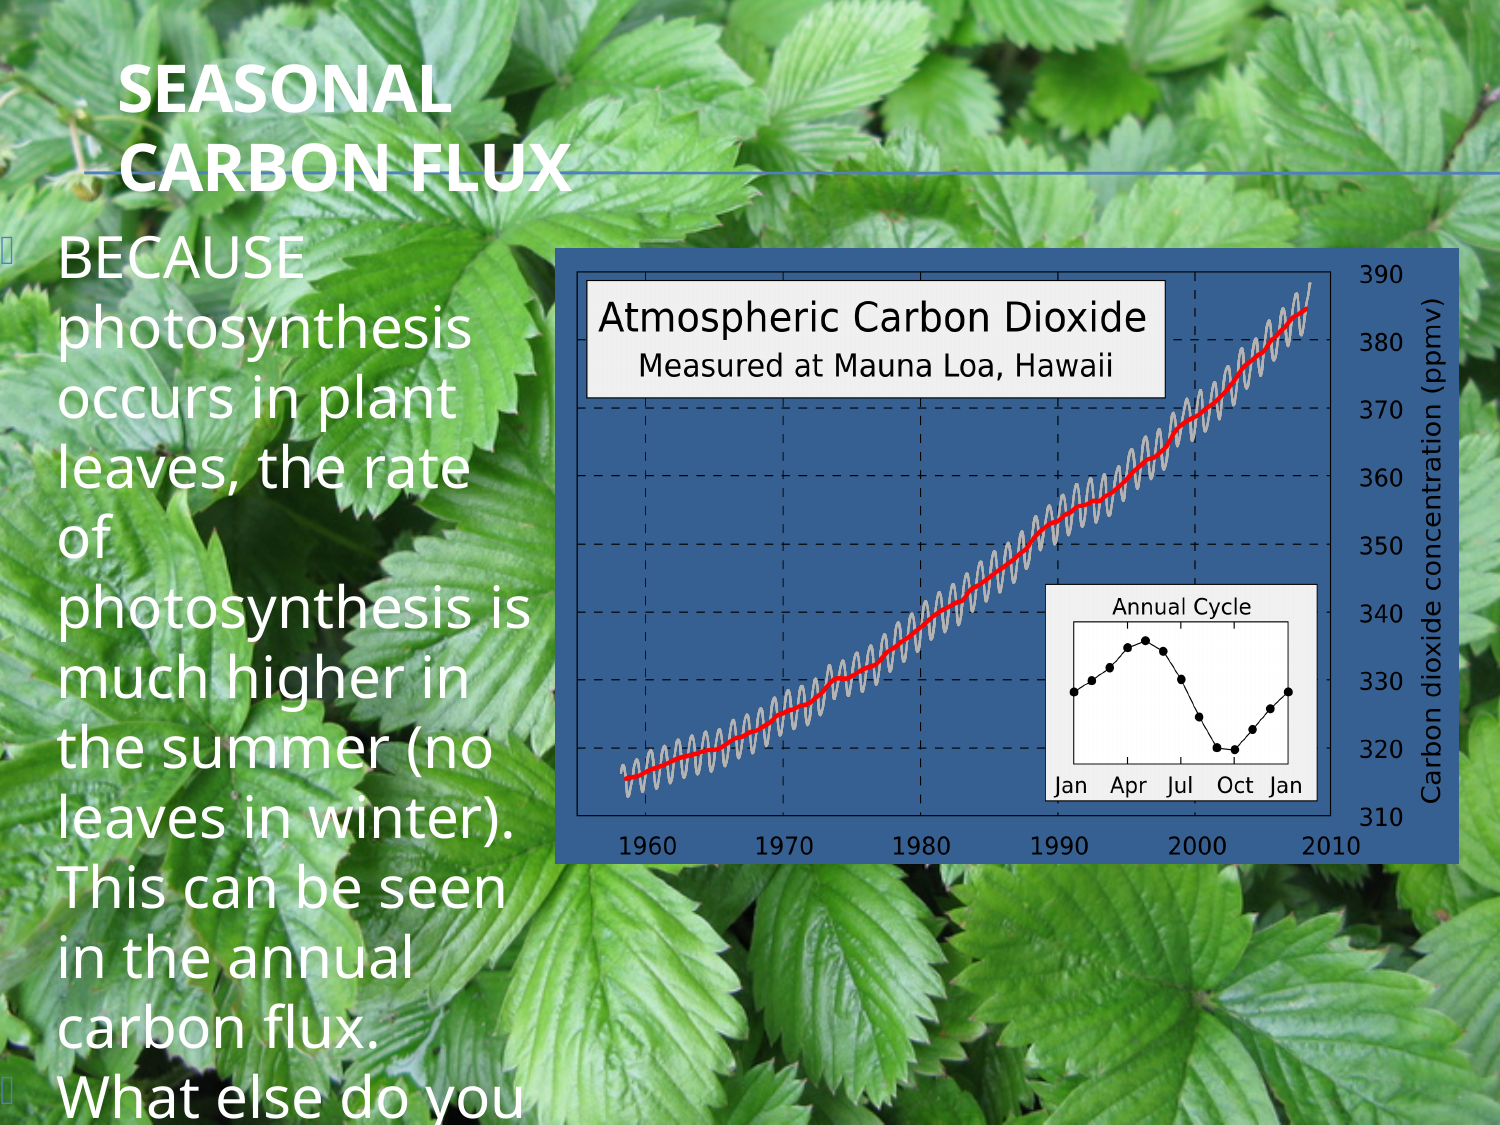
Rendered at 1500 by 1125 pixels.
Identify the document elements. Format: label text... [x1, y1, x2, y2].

list BECAUSE photosynthesis occurs in plant leaves, the rate of photosynthesis is much higher in the summer (no leaves in winter). This can be seen in the annual carbon flux. What else do you notice? [0, 212, 538, 1125]
picture [0, 0, 1500, 212]
picture [538, 175, 1500, 1125]
title Seasonal Carbon Flux [102, 37, 675, 213]
